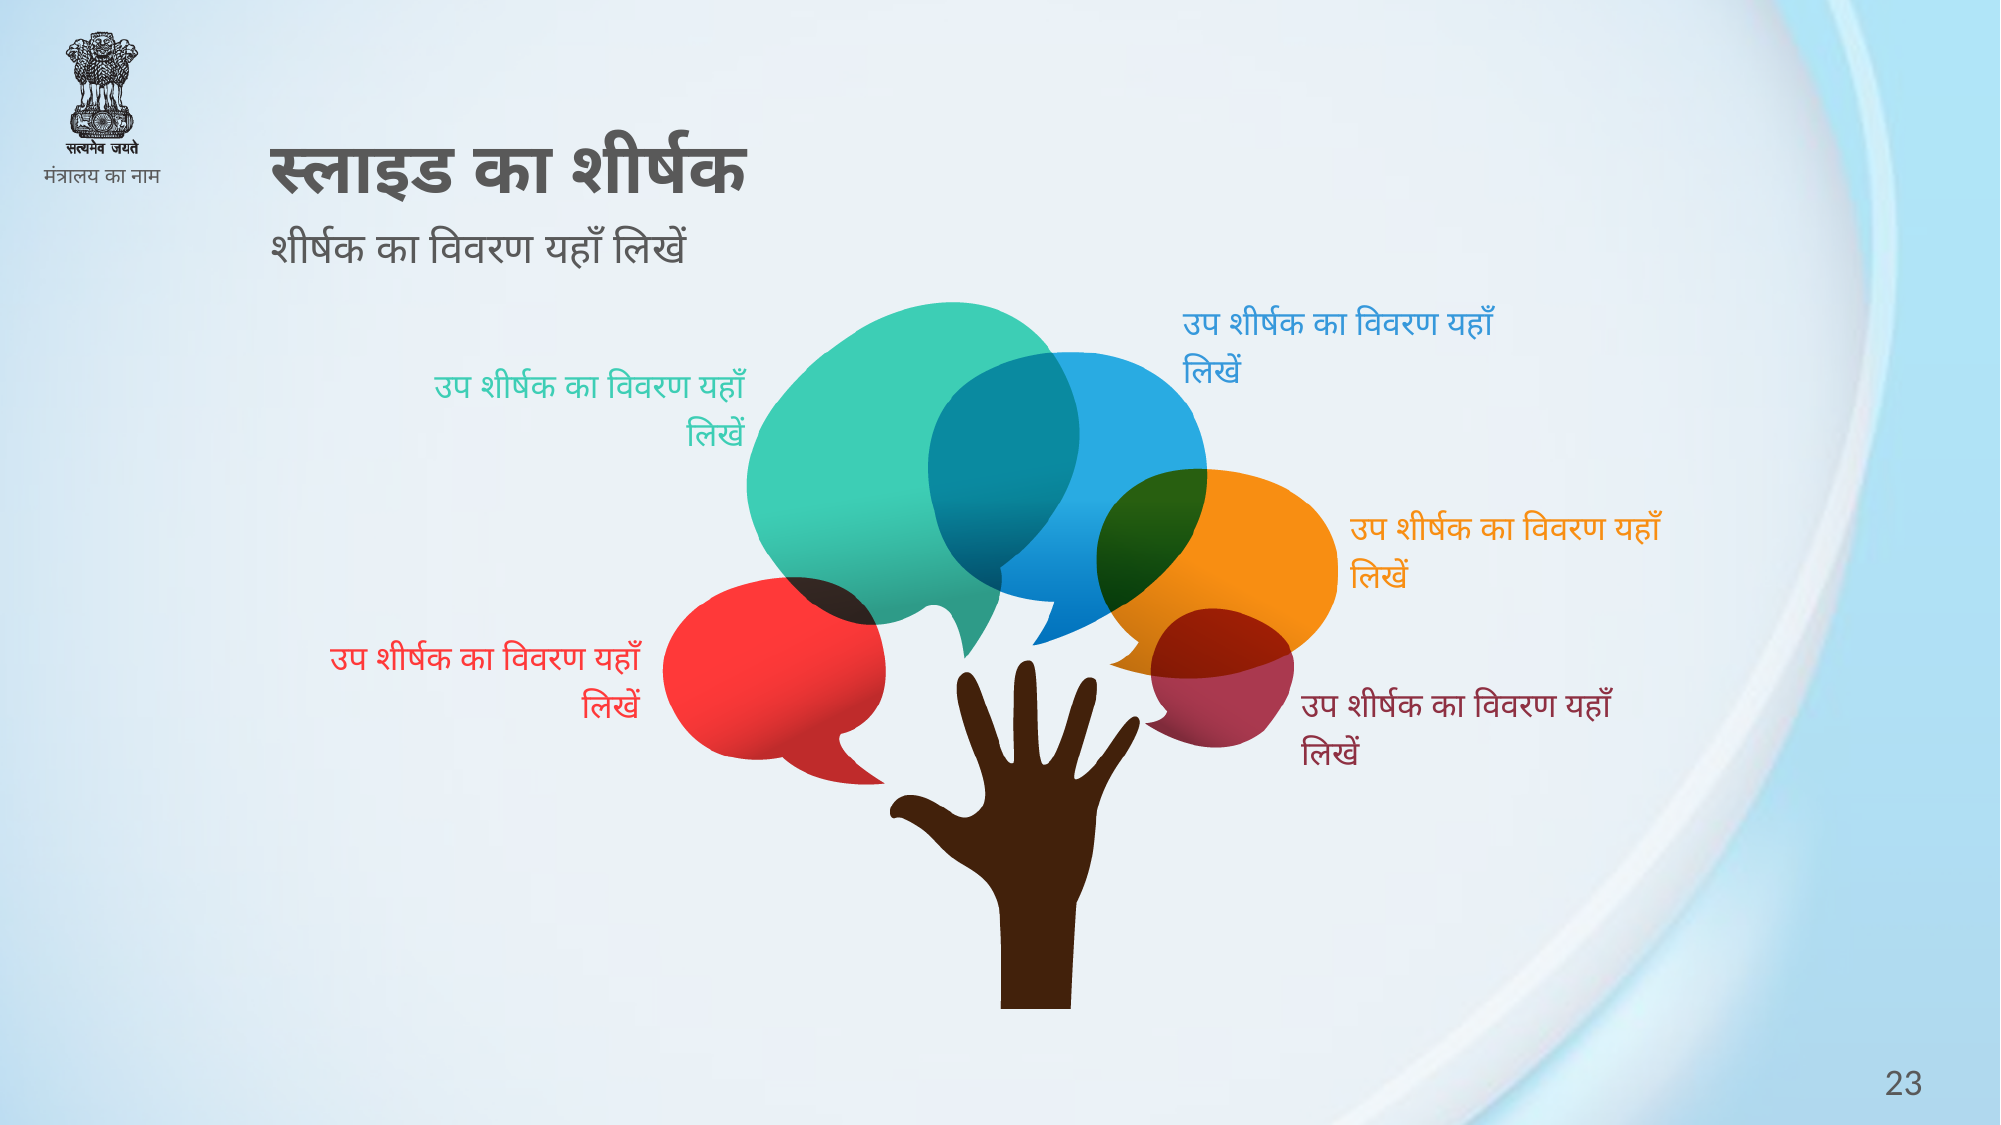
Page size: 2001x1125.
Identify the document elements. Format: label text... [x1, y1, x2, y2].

list स्लाइड का शीर्षक [255, 125, 1697, 209]
text_box 23 [1815, 1050, 1993, 1118]
text_box उप शीर्षक का विवरण यहाँ लिखें [1175, 290, 1520, 395]
text_box उप शीर्षक का विवरण यहाँ लिखें [1338, 672, 1638, 776]
picture [60, 30, 144, 155]
text_box उप शीर्षक का विवरण यहाँ लिखें [1342, 495, 1687, 599]
picture [661, 302, 1338, 1009]
list शीर्षक का विवरण यहाँ लिखें [255, 219, 1697, 315]
text_box उप शीर्षक का विवरण यहाँ लिखें [407, 353, 661, 457]
text_box उप शीर्षक का विवरण यहाँ लिखें [303, 625, 648, 729]
